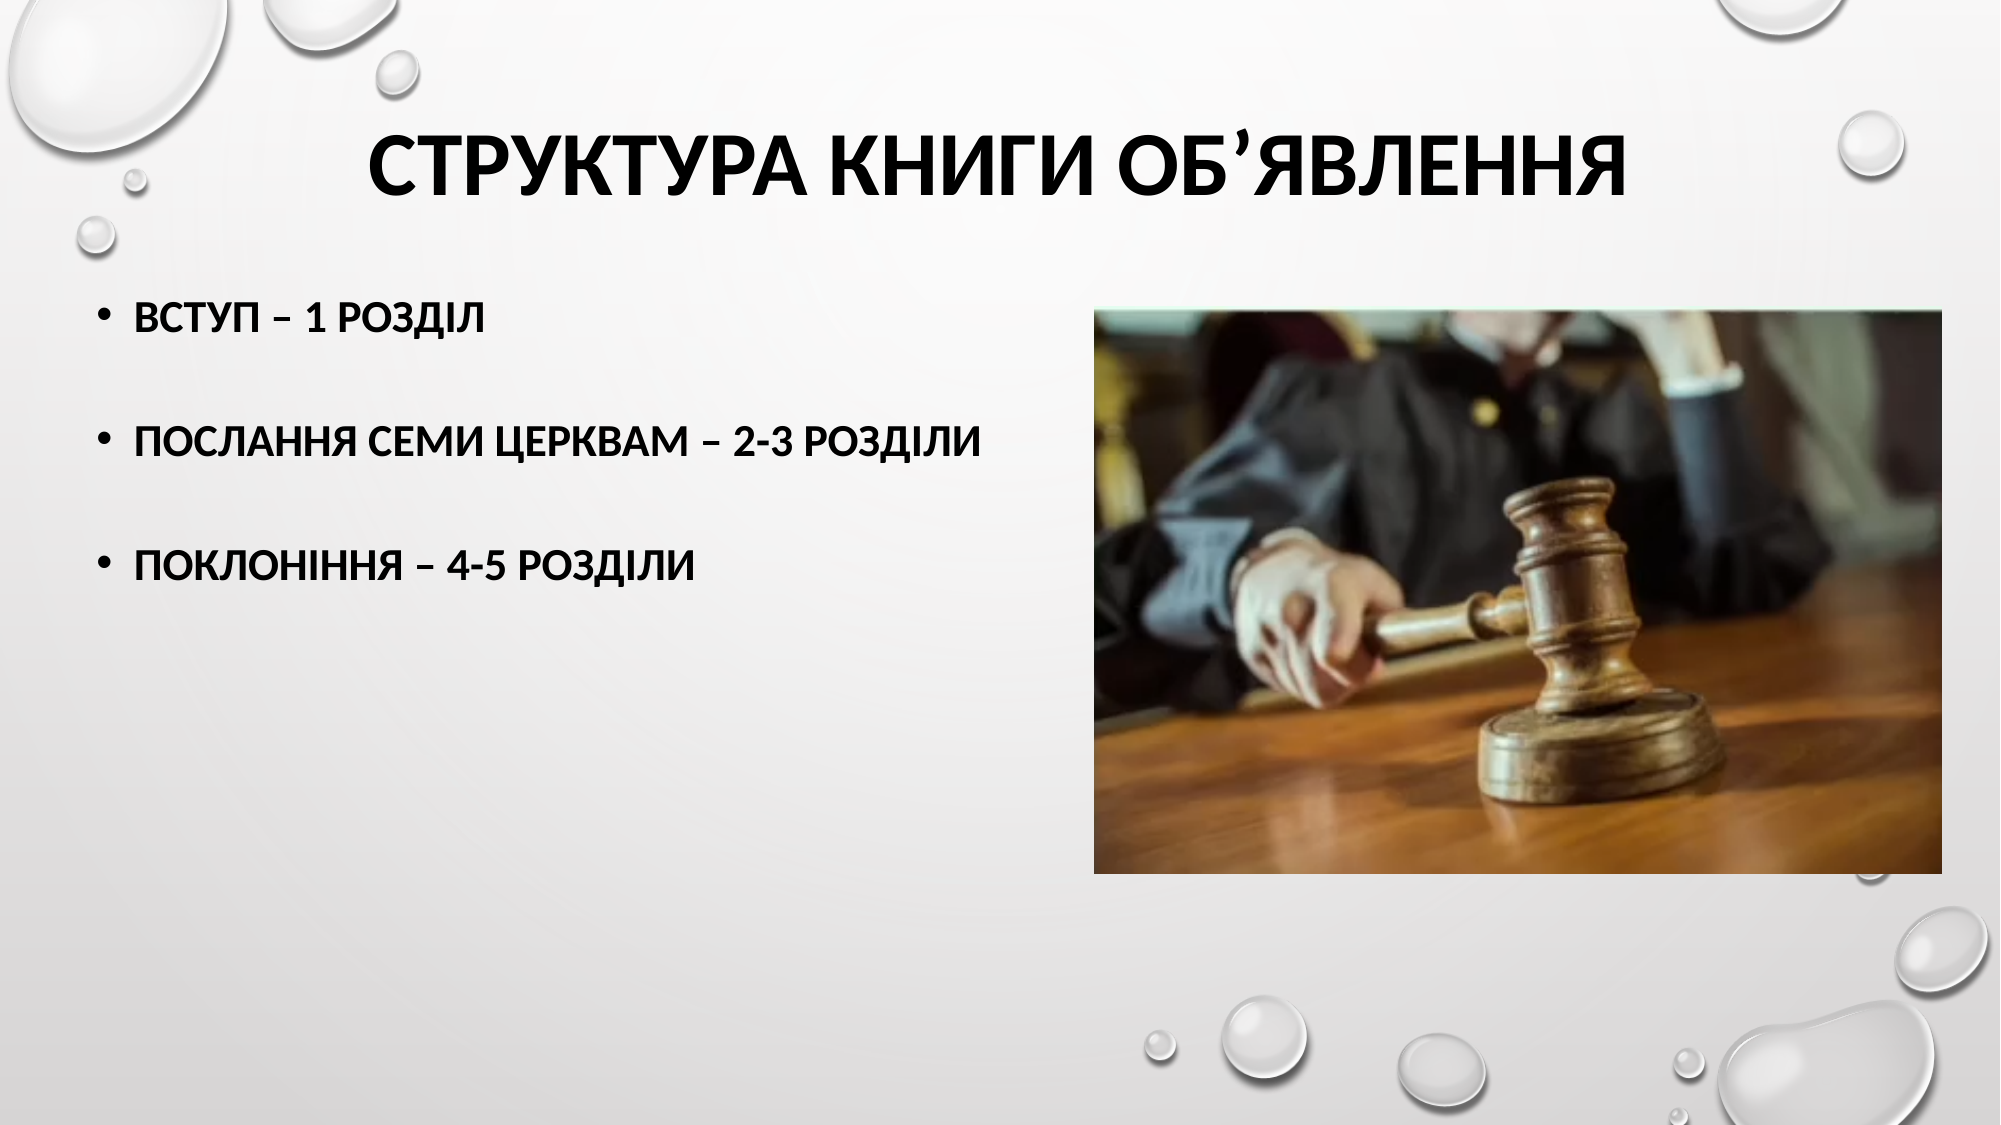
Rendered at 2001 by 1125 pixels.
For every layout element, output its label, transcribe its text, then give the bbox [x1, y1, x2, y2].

title Структура книги Об’явлення [121, 0, 1879, 262]
list Вступ – 1 розділ Послання семи церквам – 2-3 розділи Поклоніння – 4-5 розділи [81, 251, 1094, 1114]
picture [0, 0, 2000, 1125]
